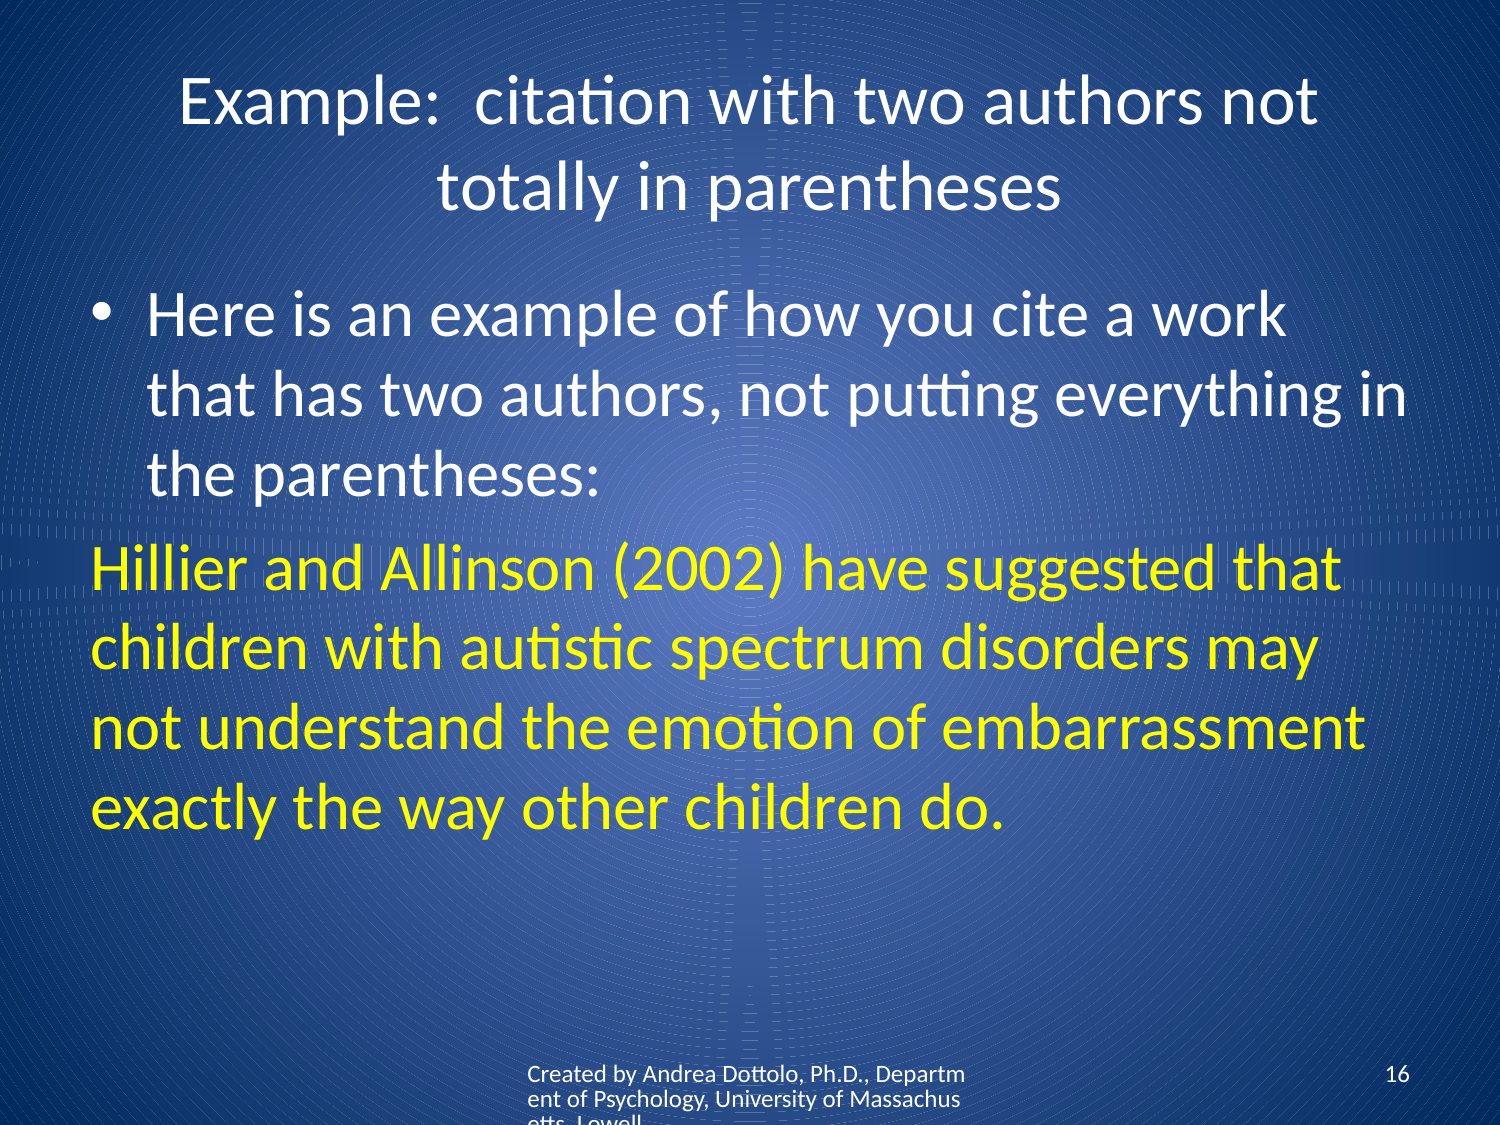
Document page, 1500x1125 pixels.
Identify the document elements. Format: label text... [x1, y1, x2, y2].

title Example: citation with two authors not totally in parentheses [75, 45, 1425, 233]
footer Created by Andrea Dottolo, Ph.D., Department of Psychology, University of Massachusetts, Lowell [512, 1042, 988, 1103]
slide_number 16 [1074, 1042, 1425, 1103]
list Here is an example of how you cite a work that has two authors, not putting everything in the parentheses: Hillier and Allinson (2002) have suggested that children with autistic spectrum disorders may not understand the emotion of embarrassment exactly the way other children do. [75, 262, 1425, 1005]
